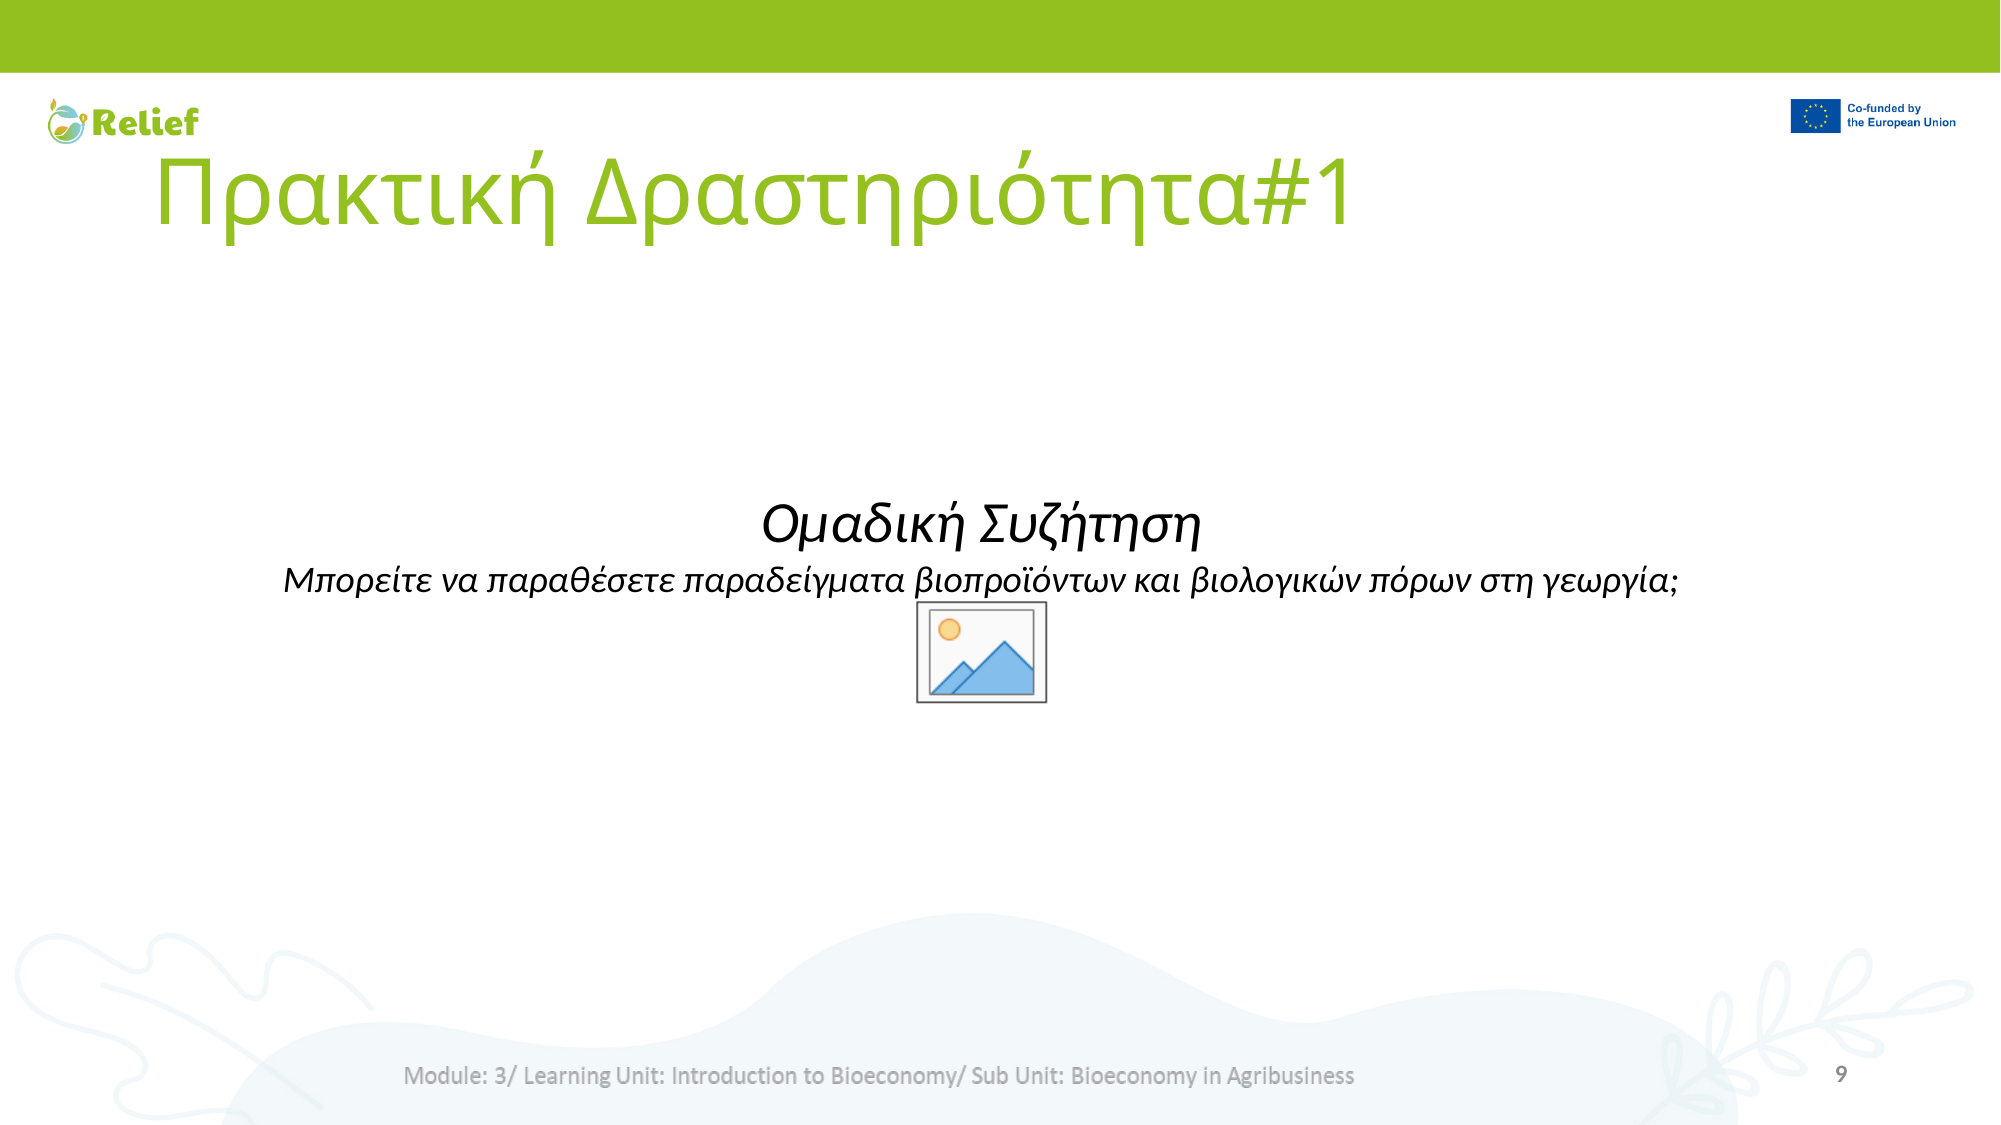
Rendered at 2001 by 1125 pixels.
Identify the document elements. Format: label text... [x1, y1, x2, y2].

title Πρακτική Δραστηριότητα#1 [137, 111, 1863, 278]
slide_number 9 [1787, 1042, 1863, 1103]
picture [0, 0, 2001, 1125]
